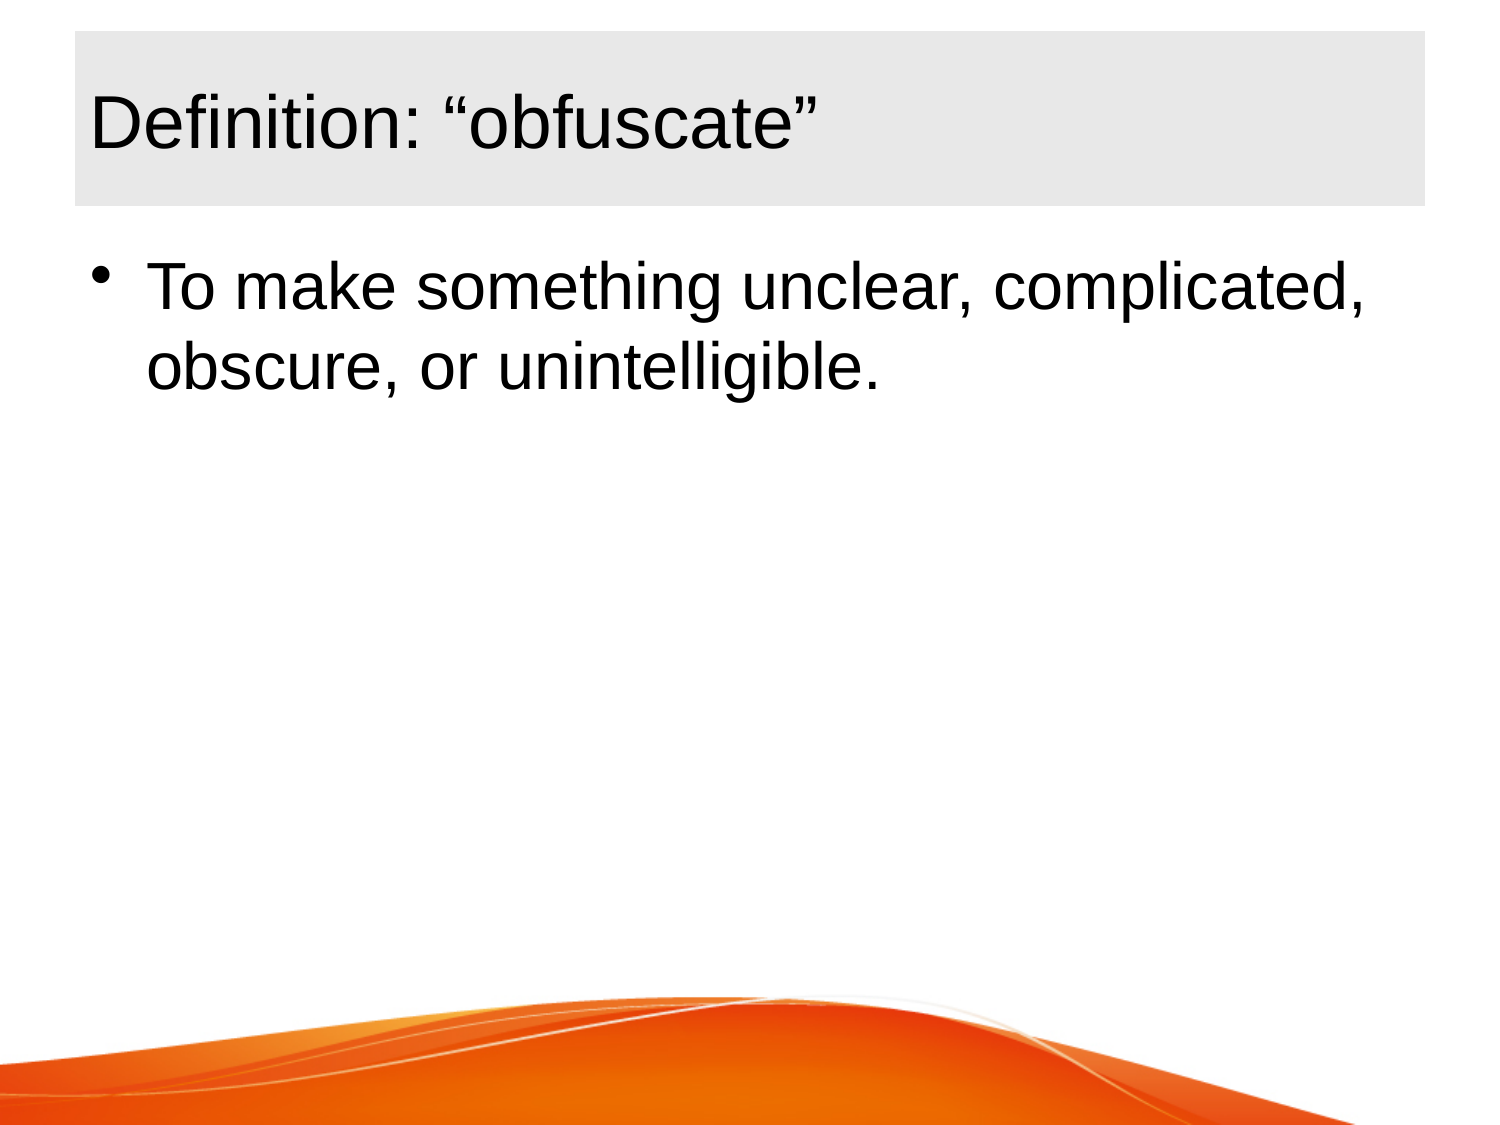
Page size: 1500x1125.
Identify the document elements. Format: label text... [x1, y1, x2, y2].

list To make something unclear, complicated, obscure, or unintelligible. [74, 234, 1426, 1006]
picture [0, 0, 1500, 1125]
title Definition: “obfuscate” [74, 30, 1426, 207]
